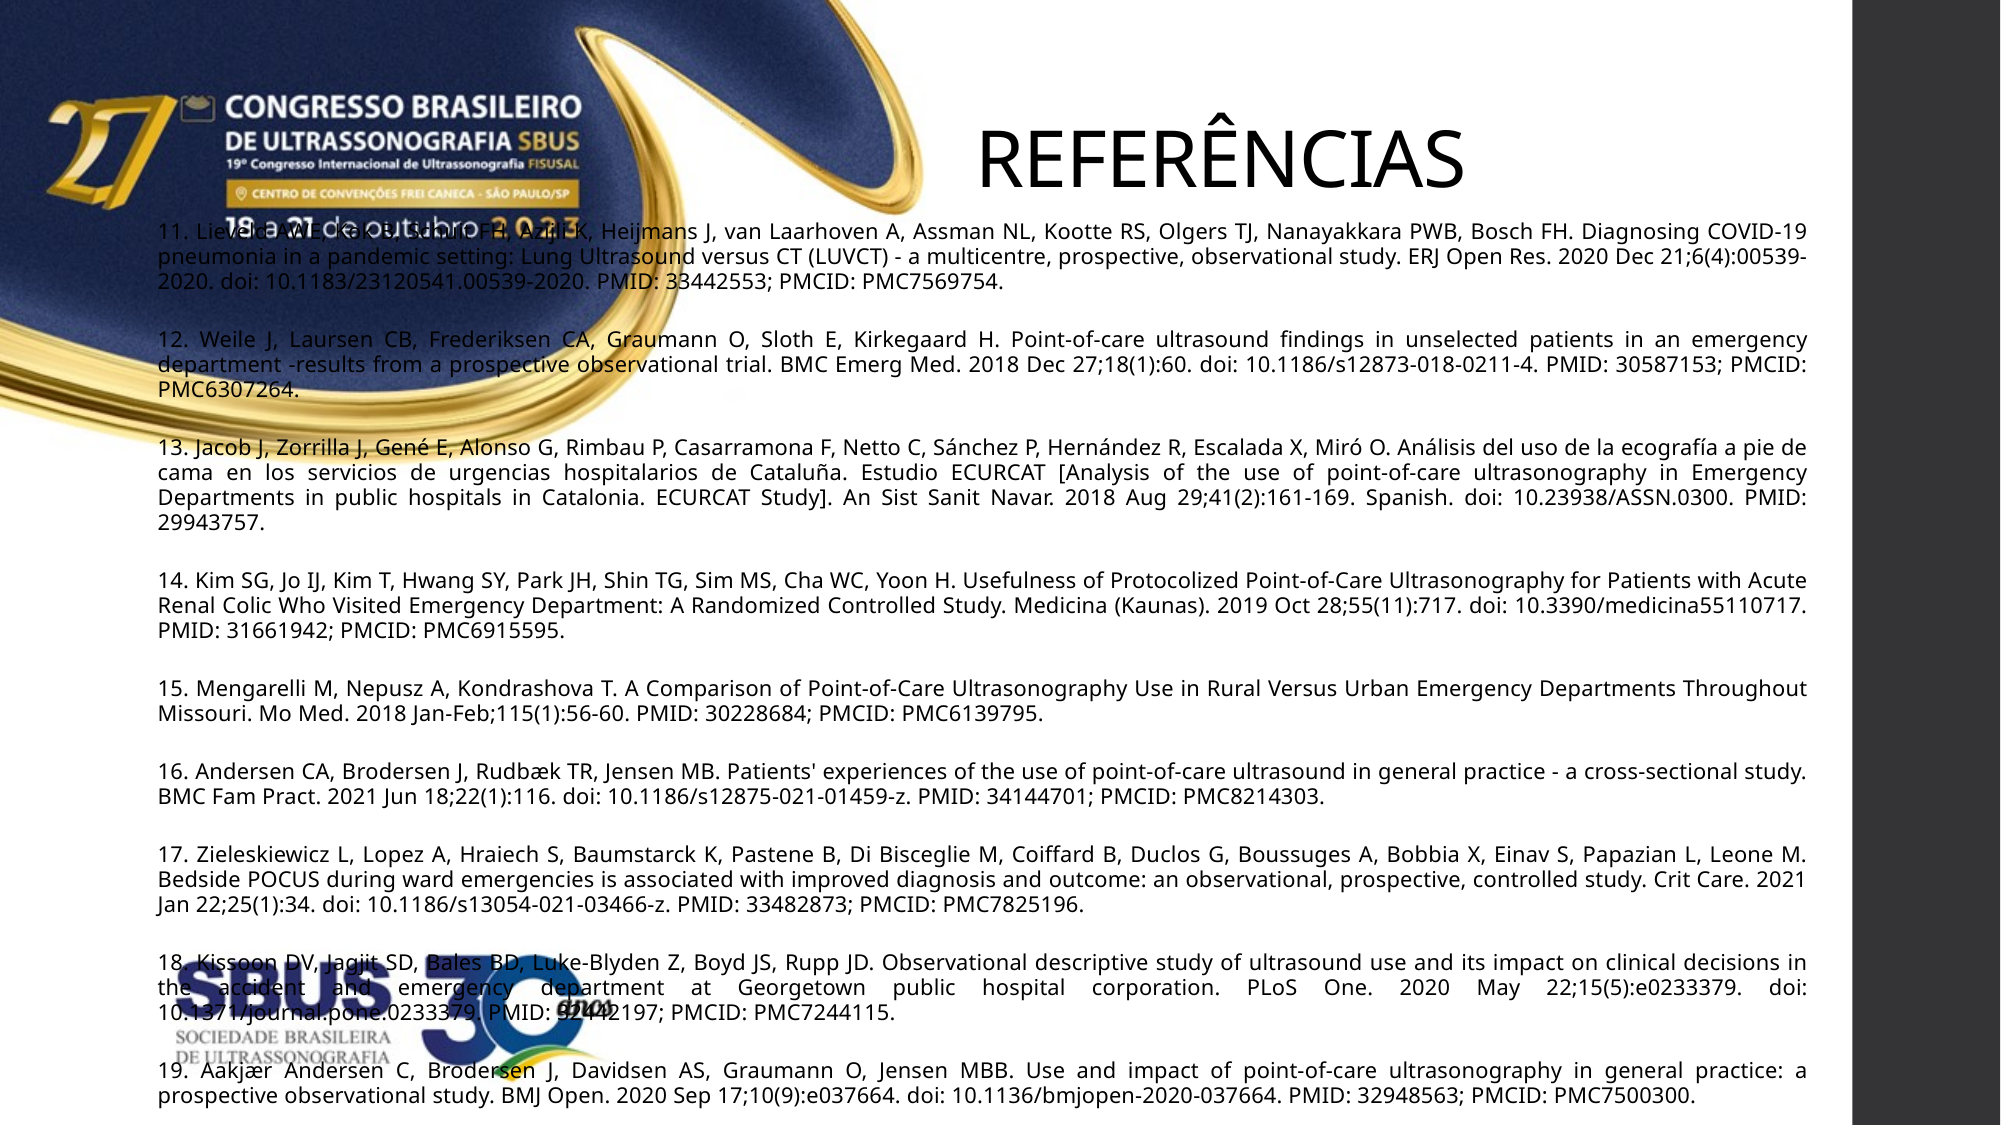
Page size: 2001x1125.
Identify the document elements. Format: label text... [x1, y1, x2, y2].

list 11. Lieveld AWE, Kok B, Schuit FH, Azijli K, Heijmans J, van Laarhoven A, Assman NL, Kootte RS, Olgers TJ, Nanayakkara PWB, Bosch FH. Diagnosing COVID-19 pneumonia in a pandemic setting: Lung Ultrasound versus CT (LUVCT) - a multicentre, prospective, observational study. ERJ Open Res. 2020 Dec 21;6(4):00539-2020. doi: 10.1183/23120541.00539-2020. PMID: 33442553; PMCID: PMC7569754. 12. Weile J, Laursen CB, Frederiksen CA, Graumann O, Sloth E, Kirkegaard H. Point-of-care ultrasound findings in unselected patients in an emergency department -results from a prospective observational trial. BMC Emerg Med. 2018 Dec 27;18(1):60. doi: 10.1186/s12873-018-0211-4. PMID: 30587153; PMCID: PMC6307264. 13. Jacob J, Zorrilla J, Gené E, Alonso G, Rimbau P, Casarramona F, Netto C, Sánchez P, Hernández R, Escalada X, Miró O. Análisis del uso de la ecografía a pie de cama en los servicios de urgencias hospitalarios de Cataluña. Estudio ECURCAT [Analysis of the use of point-of-care ultrasonography in Emergency Departments in public hospitals in Catalonia. ECURCAT Study]. An Sist Sanit Navar. 2018 Aug 29;41(2):161-169. Spanish. doi: 10.23938/ASSN.0300. PMID: 29943757. 14. Kim SG, Jo IJ, Kim T, Hwang SY, Park JH, Shin TG, Sim MS, Cha WC, Yoon H. Usefulness of Protocolized Point-of-Care Ultrasonography for Patients with Acute Renal Colic Who Visited Emergency Department: A Randomized Controlled Study. Medicina (Kaunas). 2019 Oct 28;55(11):717. doi: 10.3390/medicina55110717. PMID: 31661942; PMCID: PMC6915595. 15. Mengarelli M, Nepusz A, Kondrashova T. A Comparison of Point-of-Care Ultrasonography Use in Rural Versus Urban Emergency Departments Throughout Missouri. Mo Med. 2018 Jan-Feb;115(1):56-60. PMID: 30228684; PMCID: PMC6139795. 16. Andersen CA, Brodersen J, Rudbæk TR, Jensen MB. Patients' experiences of the use of point-of-care ultrasound in general practice - a cross-sectional study. BMC Fam Pract. 2021 Jun 18;22(1):116. doi: 10.1186/s12875-021-01459-z. PMID: 34144701; PMCID: PMC8214303. 17. Zieleskiewicz L, Lopez A, Hraiech S, Baumstarck K, Pastene B, Di Bisceglie M, Coiffard B, Duclos G, Boussuges A, Bobbia X, Einav S, Papazian L, Leone M. Bedside POCUS during ward emergencies is associated with improved diagnosis and outcome: an observational, prospective, controlled study. Crit Care. 2021 Jan 22;25(1):34. doi: 10.1186/s13054-021-03466-z. PMID: 33482873; PMCID: PMC7825196. 18. Kissoon DV, Jagjit SD, Bales BD, Luke-Blyden Z, Boyd JS, Rupp JD. Observational descriptive study of ultrasound use and its impact on clinical decisions in the accident and emergency department at Georgetown public hospital corporation. PLoS One. 2020 May 22;15(5):e0233379. doi: 10.1371/journal.pone.0233379. PMID: 32442197; PMCID: PMC7244115. 19. Aakjær Andersen C, Brodersen J, Davidsen AS, Graumann O, Jensen MBB. Use and impact of point-of-care ultrasonography in general practice: a prospective observational study. BMJ Open. 2020 Sep 17;10(9):e037664. doi: 10.1136/bmjopen-2020-037664. PMID: 32948563; PMCID: PMC7500300. [142, 212, 1828, 1097]
title referências [960, 111, 1707, 212]
picture [0, 0, 1852, 1125]
